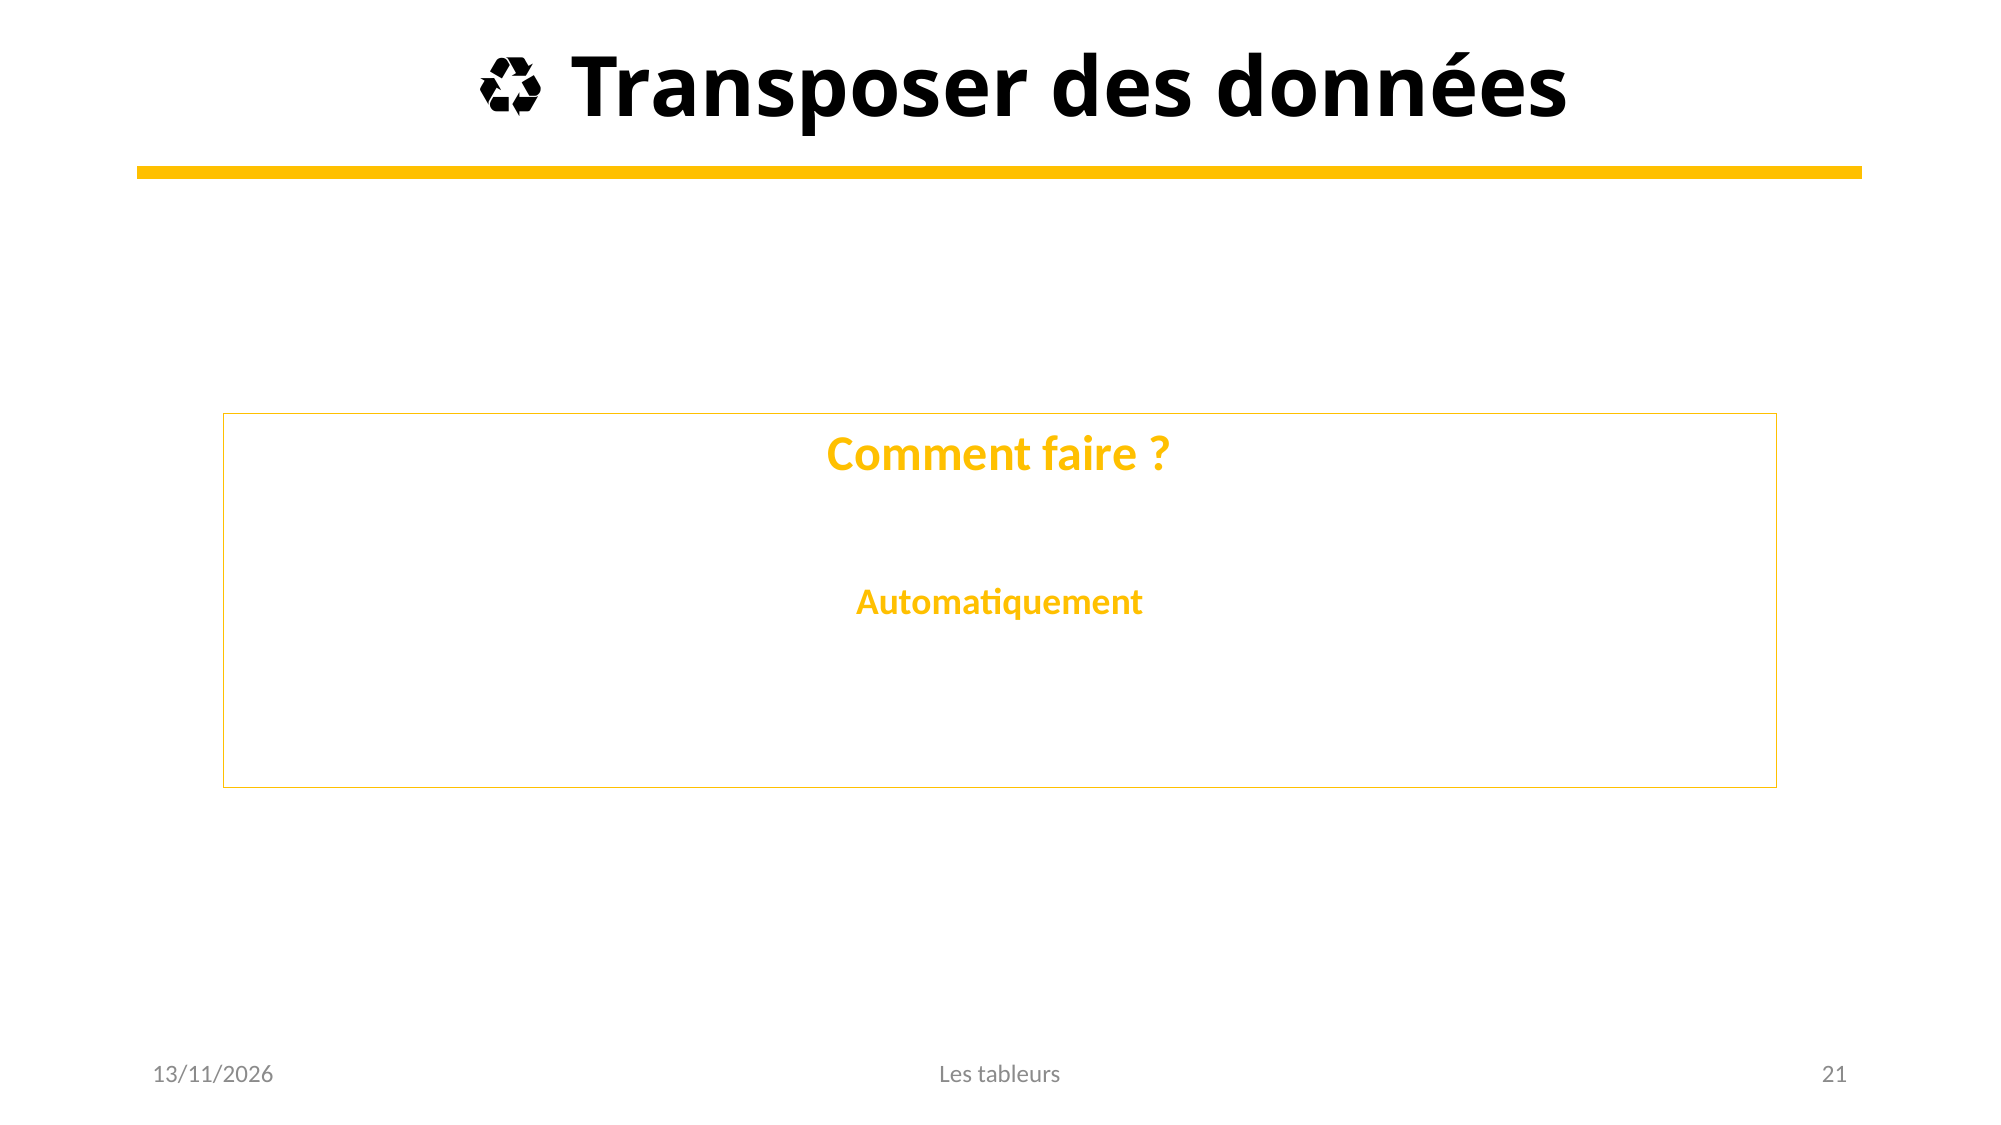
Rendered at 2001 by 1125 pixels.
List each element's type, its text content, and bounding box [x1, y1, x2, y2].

text_box Comment faire ? [223, 413, 1777, 788]
text_box Automatiquement [835, 569, 1166, 646]
text_box ♻ Transposer des données [159, 0, 1885, 199]
slide_number 21 [1412, 1042, 1863, 1103]
footer Les tableurs [662, 1042, 1338, 1103]
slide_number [137, 1042, 588, 1103]
